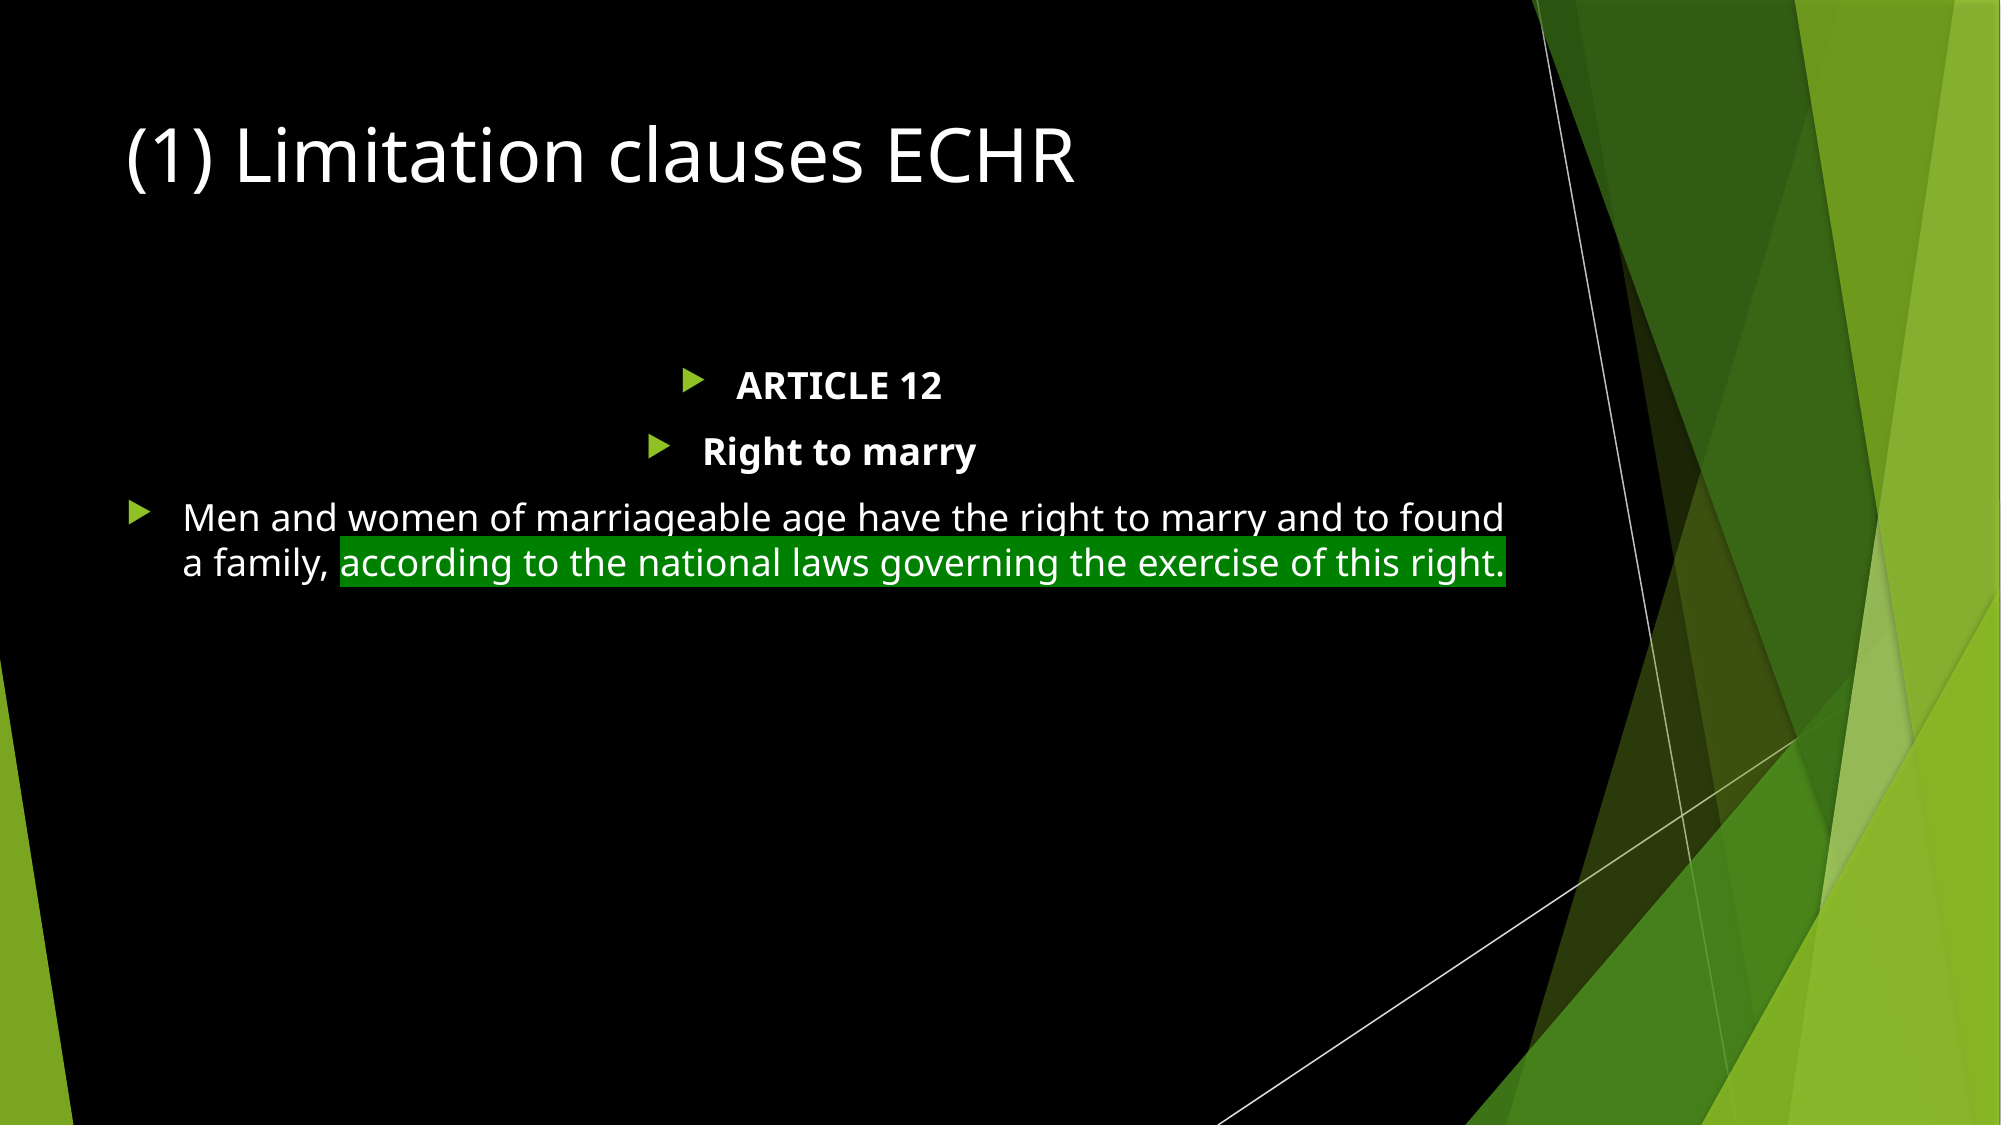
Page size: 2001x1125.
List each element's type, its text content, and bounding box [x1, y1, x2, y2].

title (1) Limitation clauses ECHR [111, 99, 1522, 317]
list ARTICLE 12 Right to marry Men and women of marriageable age have the right to marry and to found a family, according to the national laws governing the exercise of this right. [111, 354, 1522, 992]
